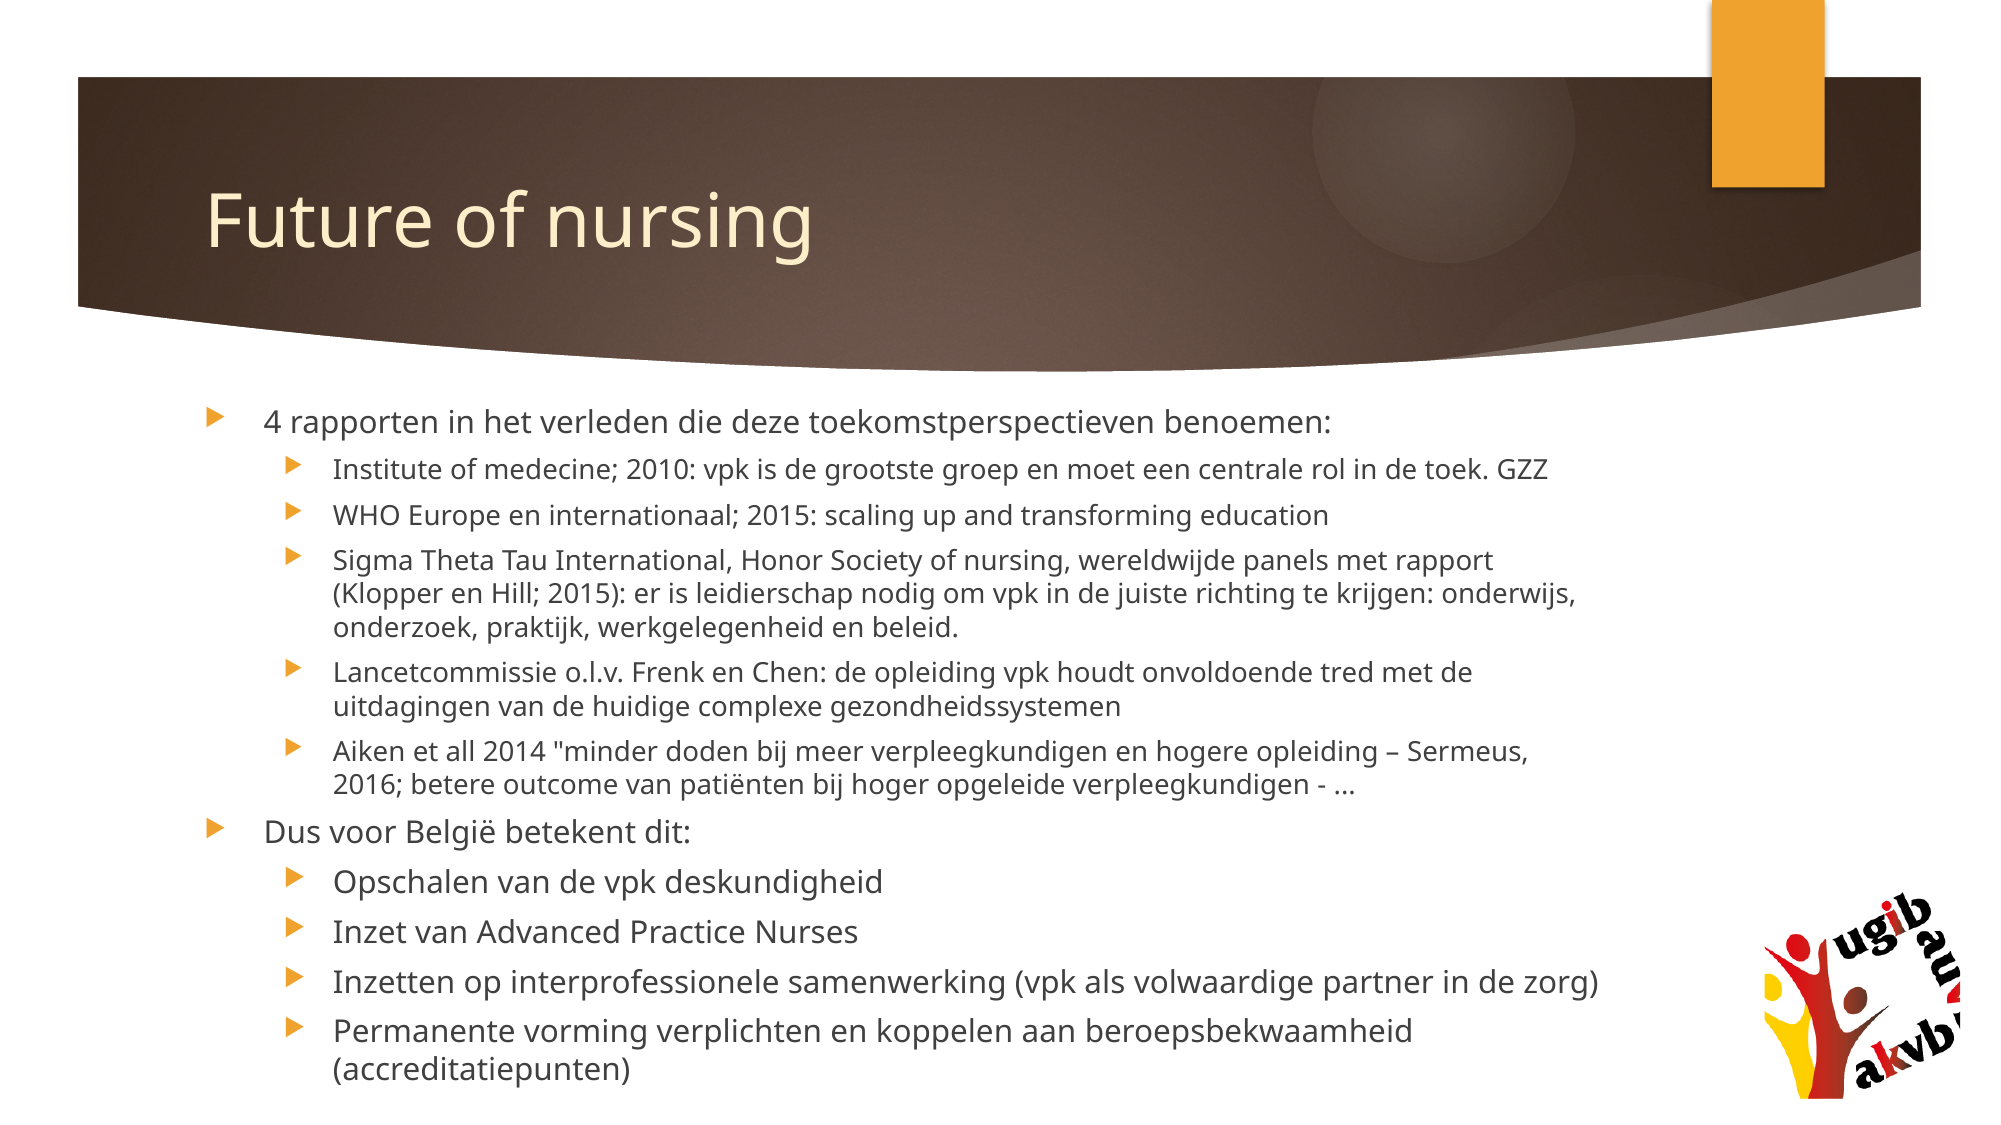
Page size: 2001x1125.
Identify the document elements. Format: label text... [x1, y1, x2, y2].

list 4 rapporten in het verleden die deze toekomstperspectieven benoemen: Institute of medecine; 2010: vpk is de grootste groep en moet een centrale rol in de toek. GZZ WHO Europe en internationaal; 2015: scaling up and transforming education Sigma Theta Tau International, Honor Society of nursing, wereldwijde panels met rapport (Klopper en Hill; 2015): er is leidierschap nodig om vpk in de juiste richting te krijgen: onderwijs, onderzoek, praktijk, werkgelegenheid en beleid. Lancetcommissie o.l.v. Frenk en Chen: de opleiding vpk houdt onvoldoende tred met de uitdagingen van de huidige complexe gezondheidssystemen Aiken et all 2014 "minder doden bij meer verpleegkundigen en hogere opleiding – Sermeus, 2016; betere outcome van patiënten bij hoger opgeleide verpleegkundigen - ... Dus voor België betekent dit: Opschalen van de vpk deskundigheid Inzet van Advanced Practice Nurses Inzetten op interprofessionele samenwerking (vpk als volwaardige partner in de zorg) Permanente vorming verplichten en koppelen aan beroepsbekwaamheid (accreditatiepunten) [189, 394, 1627, 1110]
title Future of nursing [189, 159, 1627, 276]
picture [1764, 892, 1961, 1099]
